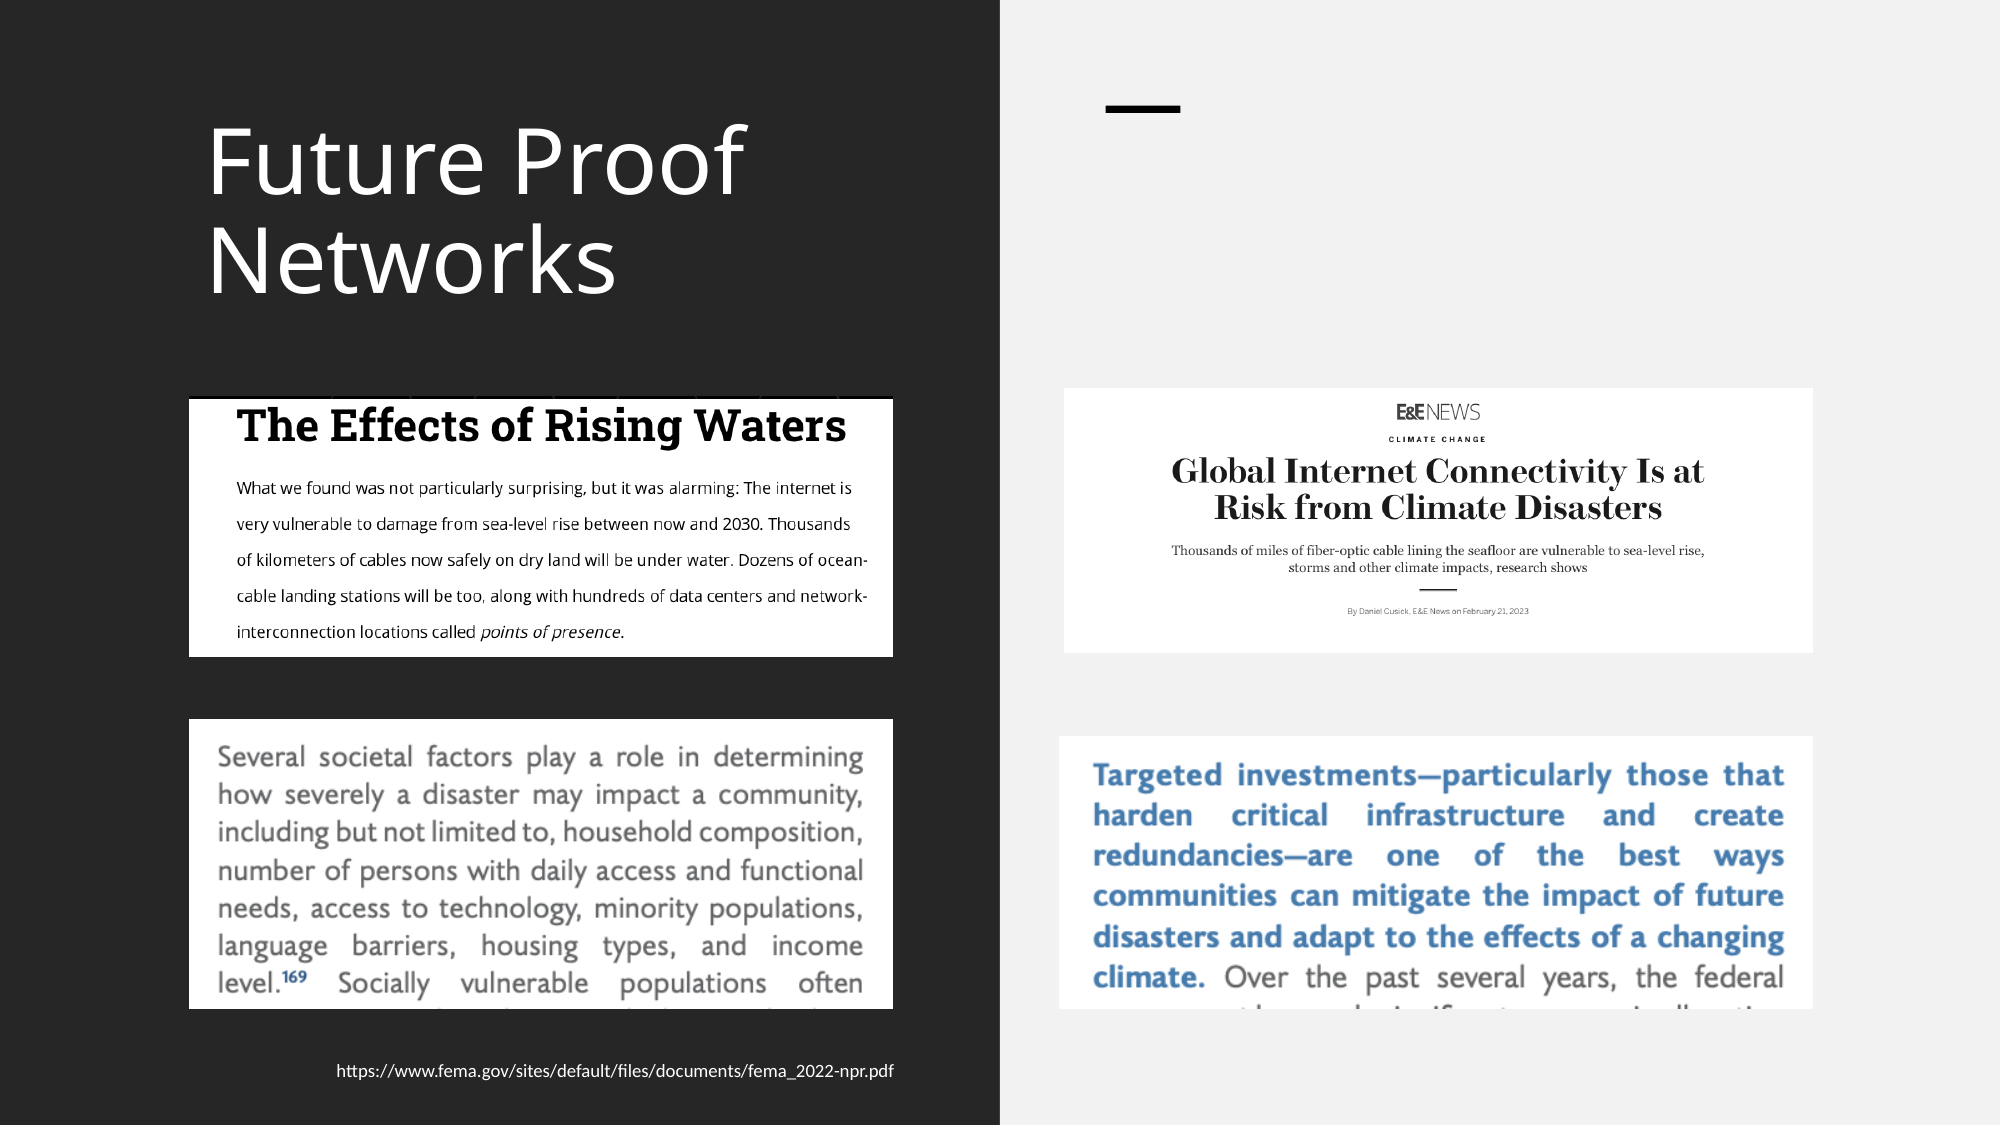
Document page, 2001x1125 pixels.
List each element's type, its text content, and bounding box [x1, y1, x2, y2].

picture [189, 396, 893, 657]
text_box [0, 0, 999, 1125]
title Future Proof Networks [190, 107, 894, 351]
text_box https://www.fema.gov/sites/default/files/documents/fema_2022-npr.pdf [321, 1053, 919, 1094]
text_box [999, 0, 2000, 1125]
picture [1059, 736, 1814, 1009]
picture [189, 719, 893, 1009]
text_box [1104, 104, 1181, 114]
picture [1064, 388, 1813, 653]
